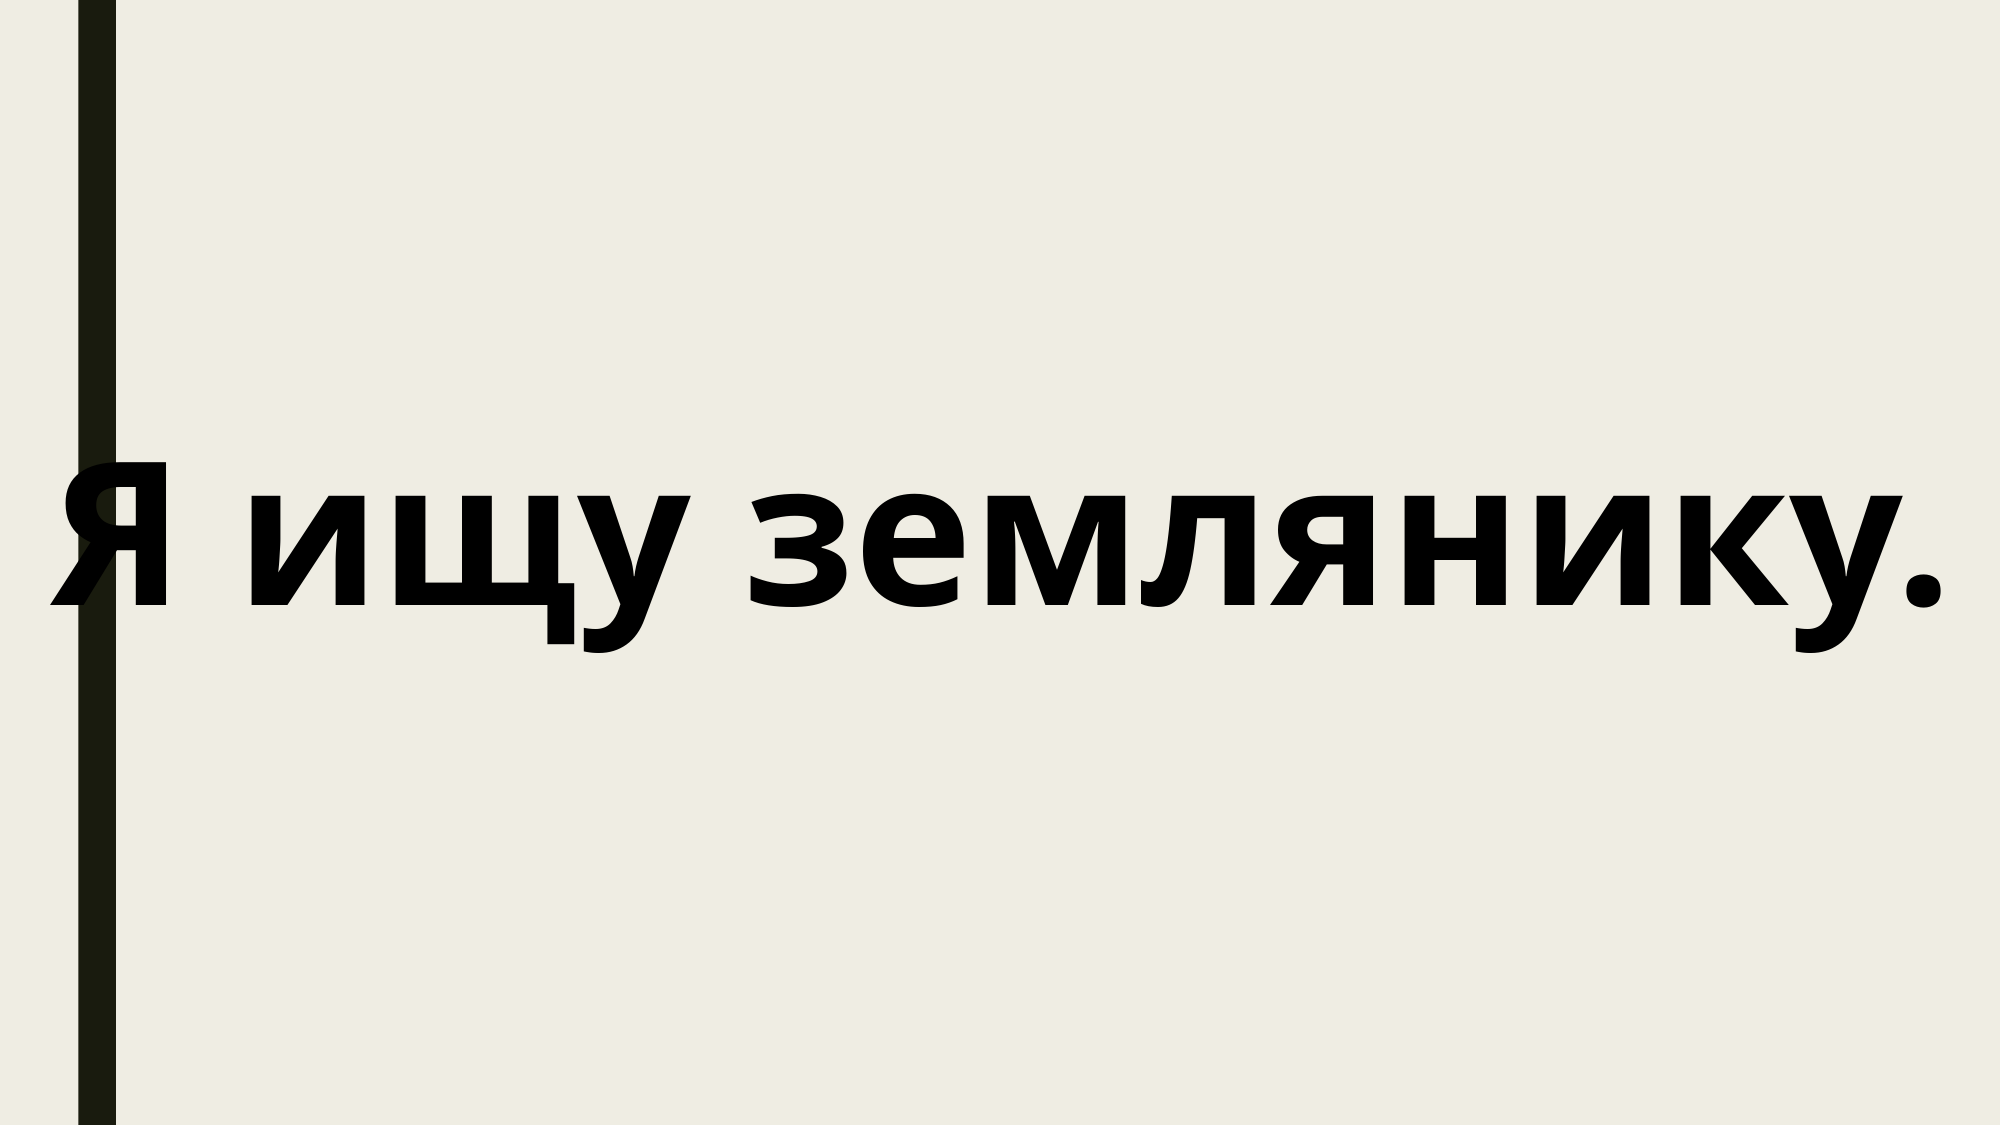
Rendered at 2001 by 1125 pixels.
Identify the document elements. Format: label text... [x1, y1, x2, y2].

text_box Я ищу землянику. [36, 397, 1968, 653]
